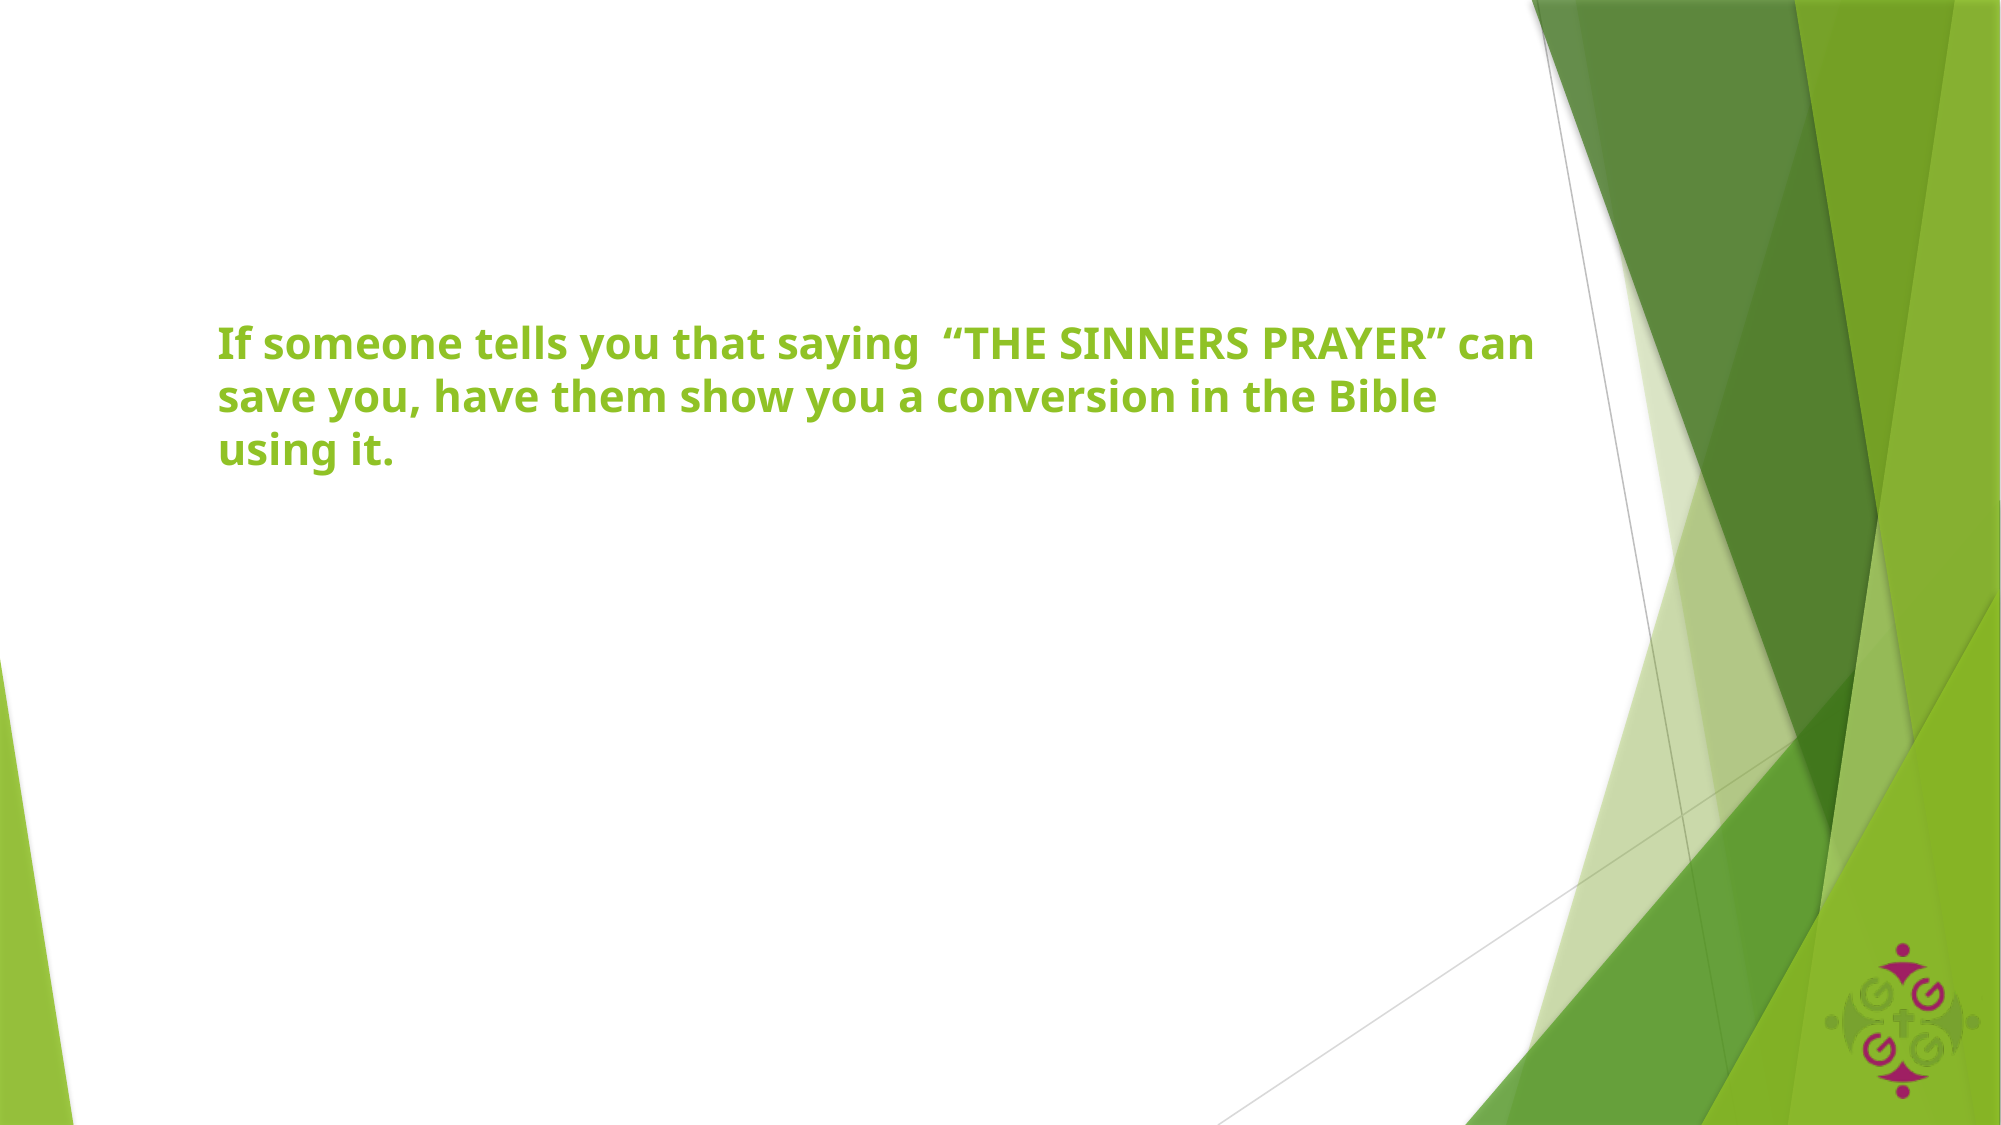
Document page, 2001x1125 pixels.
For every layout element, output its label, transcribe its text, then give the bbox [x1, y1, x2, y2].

title If someone tells you that saying “THE SINNERS PRAYER” can save you, have them show you a conversion in the Bible using it. [162, 308, 1573, 525]
picture [1824, 942, 1983, 1099]
